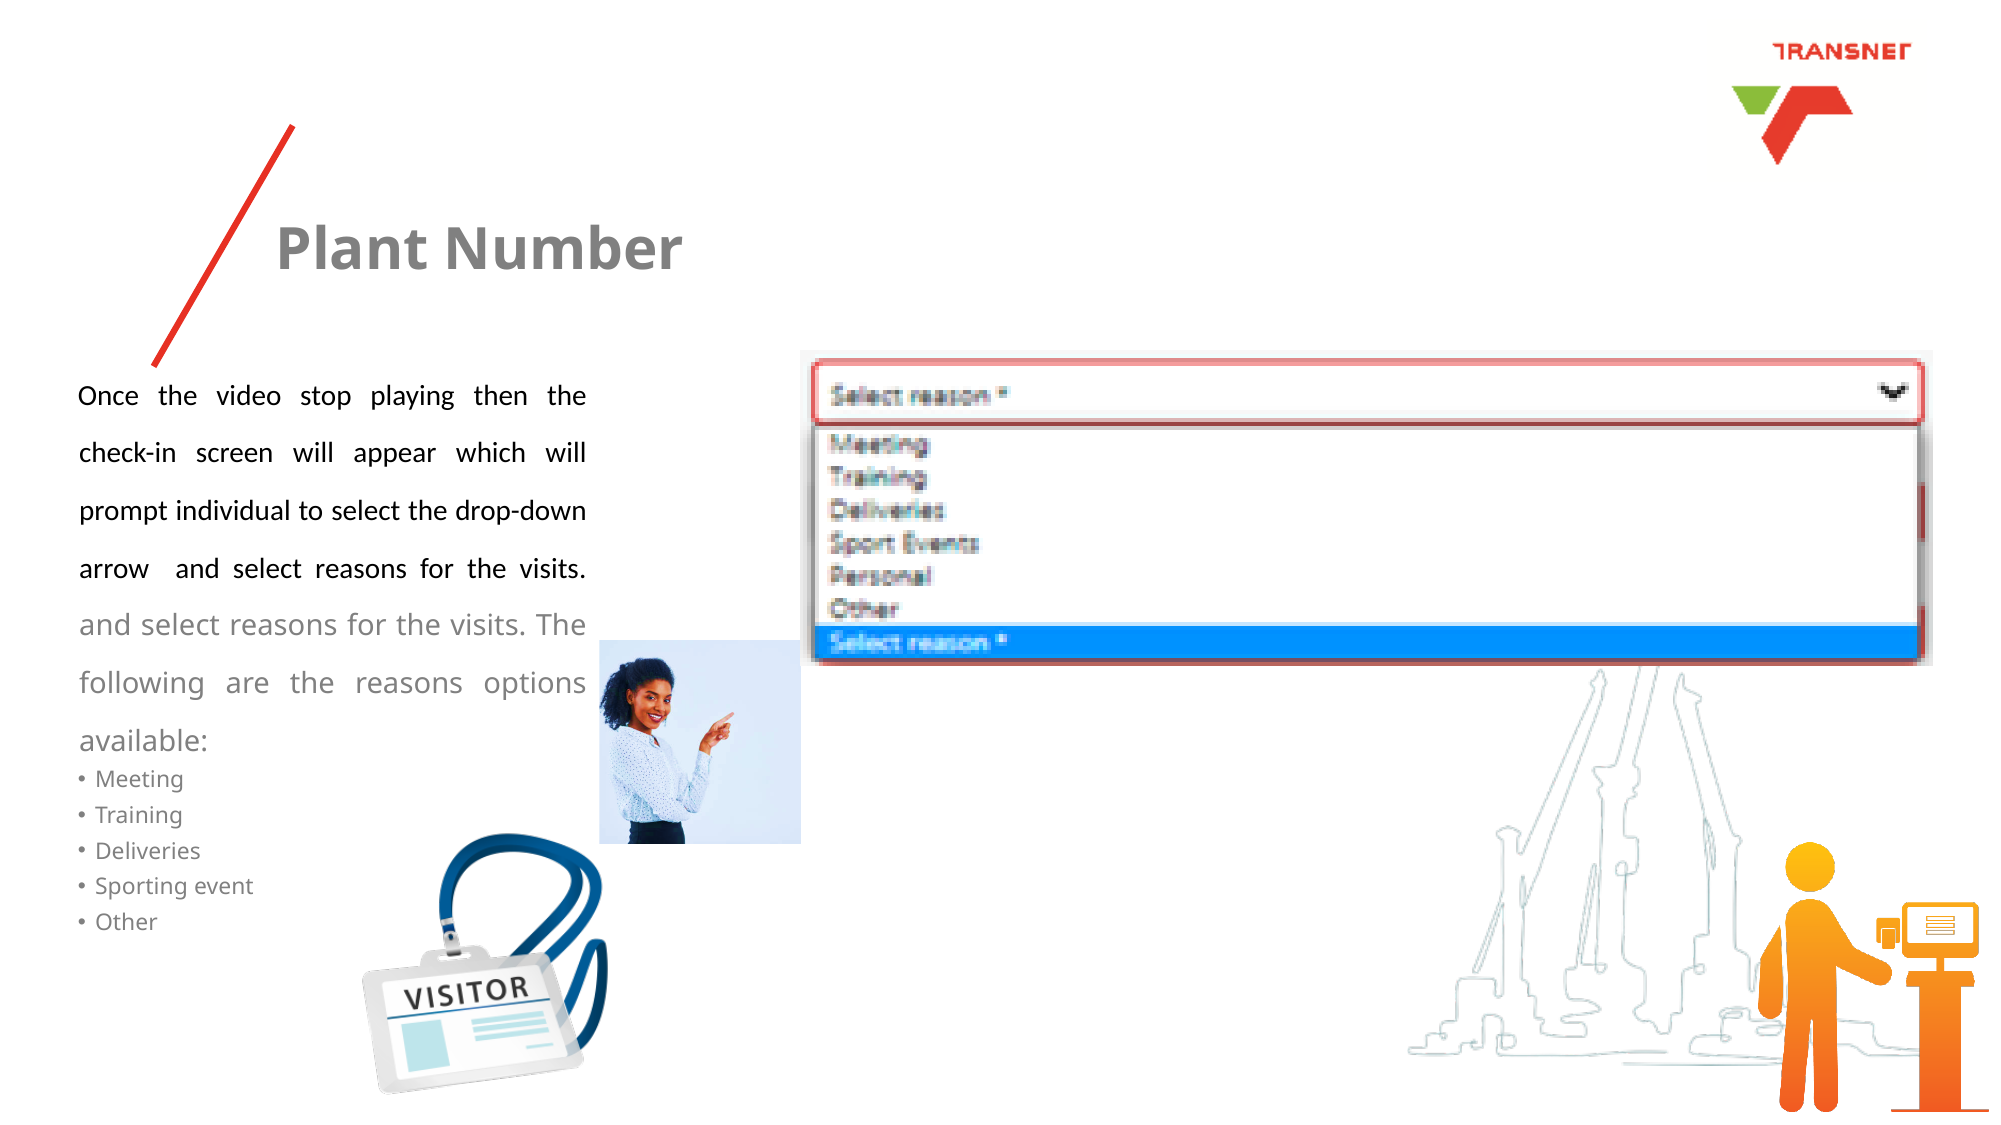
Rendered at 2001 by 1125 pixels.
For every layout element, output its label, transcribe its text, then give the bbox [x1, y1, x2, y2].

title Plant Number [275, 186, 1800, 306]
subtitle Once the video stop playing then the check-in screen will appear which will prompt individual to select the drop-down arrow and select reasons for the visits. and select reasons for the visits. The following are the reasons options available: Meeting Training Deliveries Sporting event Other [72, 350, 647, 964]
picture [1707, 19, 1927, 182]
picture [353, 349, 1990, 1113]
